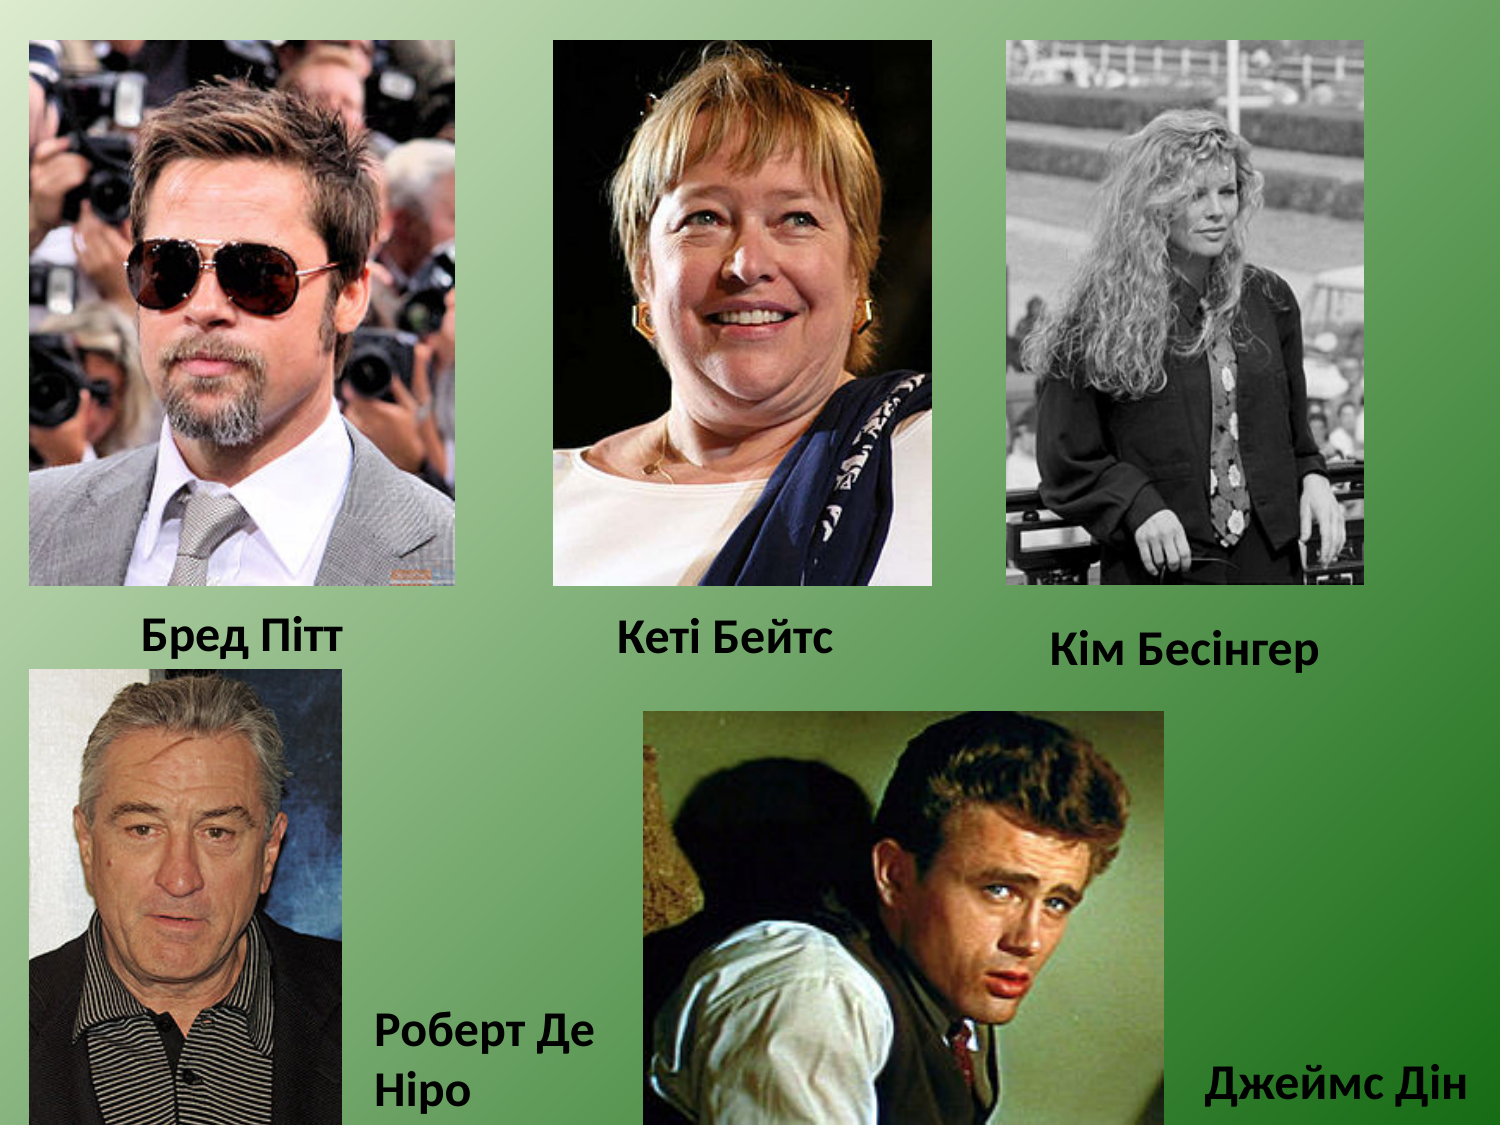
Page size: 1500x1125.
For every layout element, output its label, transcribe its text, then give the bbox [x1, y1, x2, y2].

picture [1005, 39, 1365, 586]
picture [29, 669, 343, 1125]
text_box Джеймс Дін [1189, 1042, 1484, 1117]
text_box Кеті Бейтс [602, 596, 849, 672]
picture [643, 710, 1165, 1125]
picture [29, 39, 455, 586]
picture [553, 39, 932, 586]
text_box Кім Бесінгер [1035, 607, 1336, 683]
text_box Бред Пітт [126, 593, 358, 669]
text_box Роберт Де Ніро [359, 988, 638, 1124]
